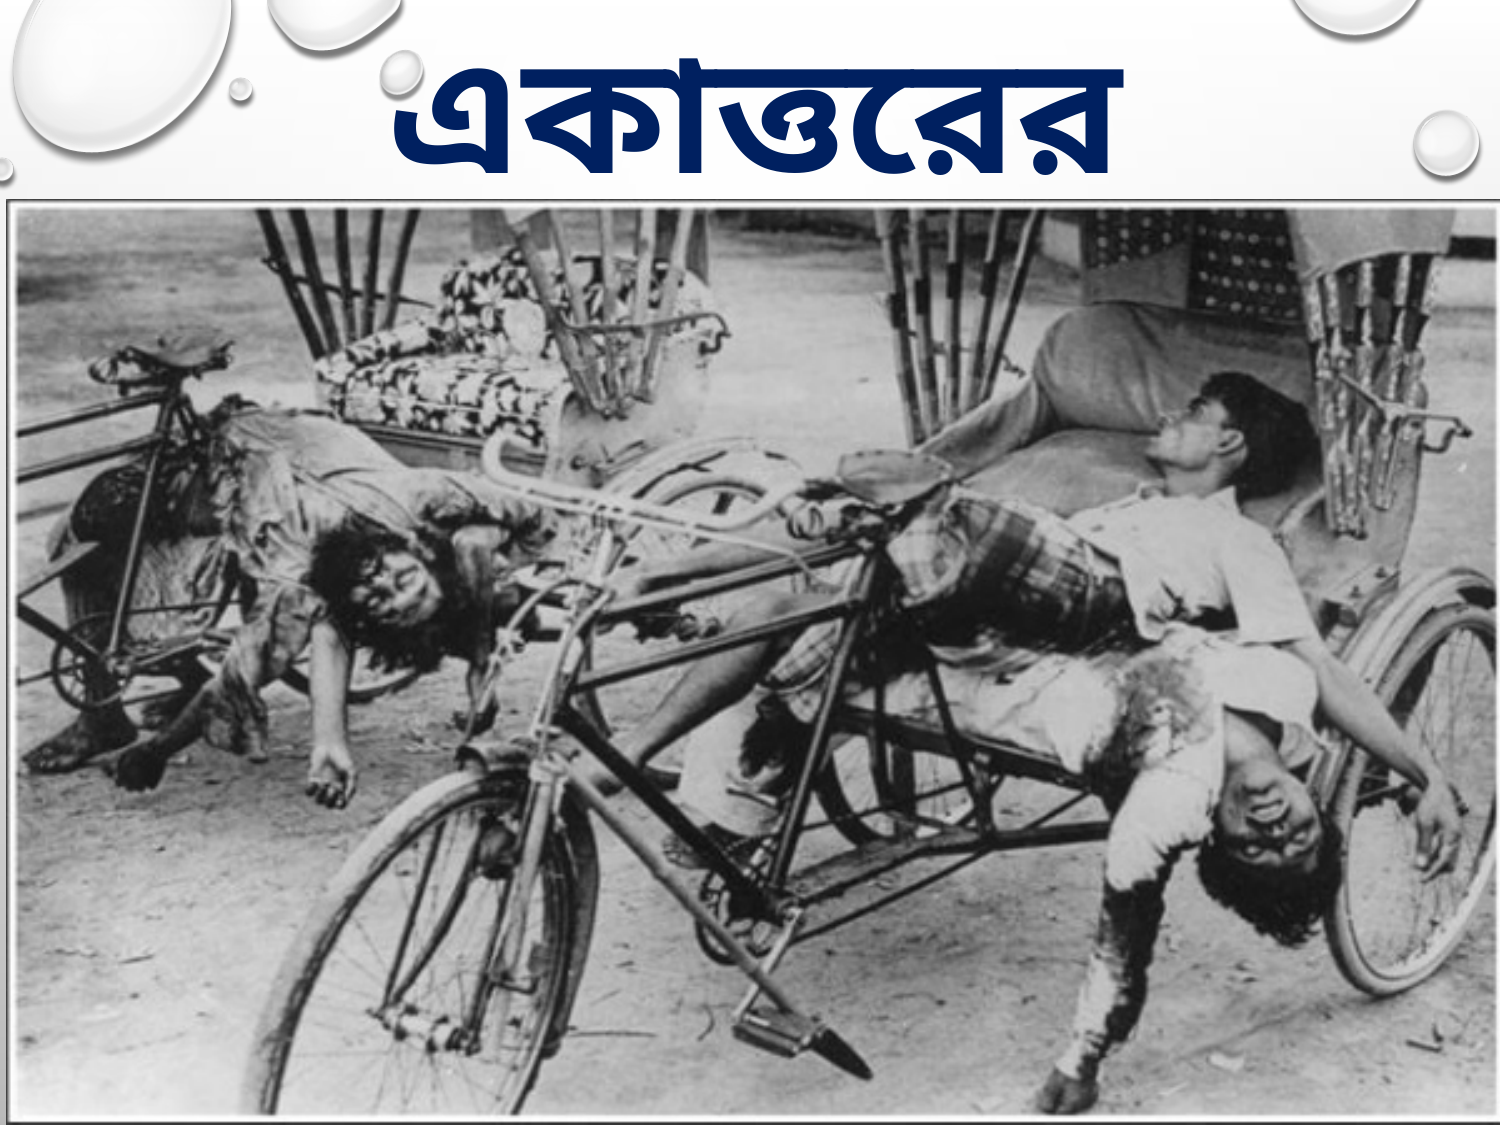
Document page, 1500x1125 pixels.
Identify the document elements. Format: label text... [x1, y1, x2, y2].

text_box একাত্তরের দিনগুলি [74, 0, 1438, 199]
picture [0, 0, 1500, 1125]
